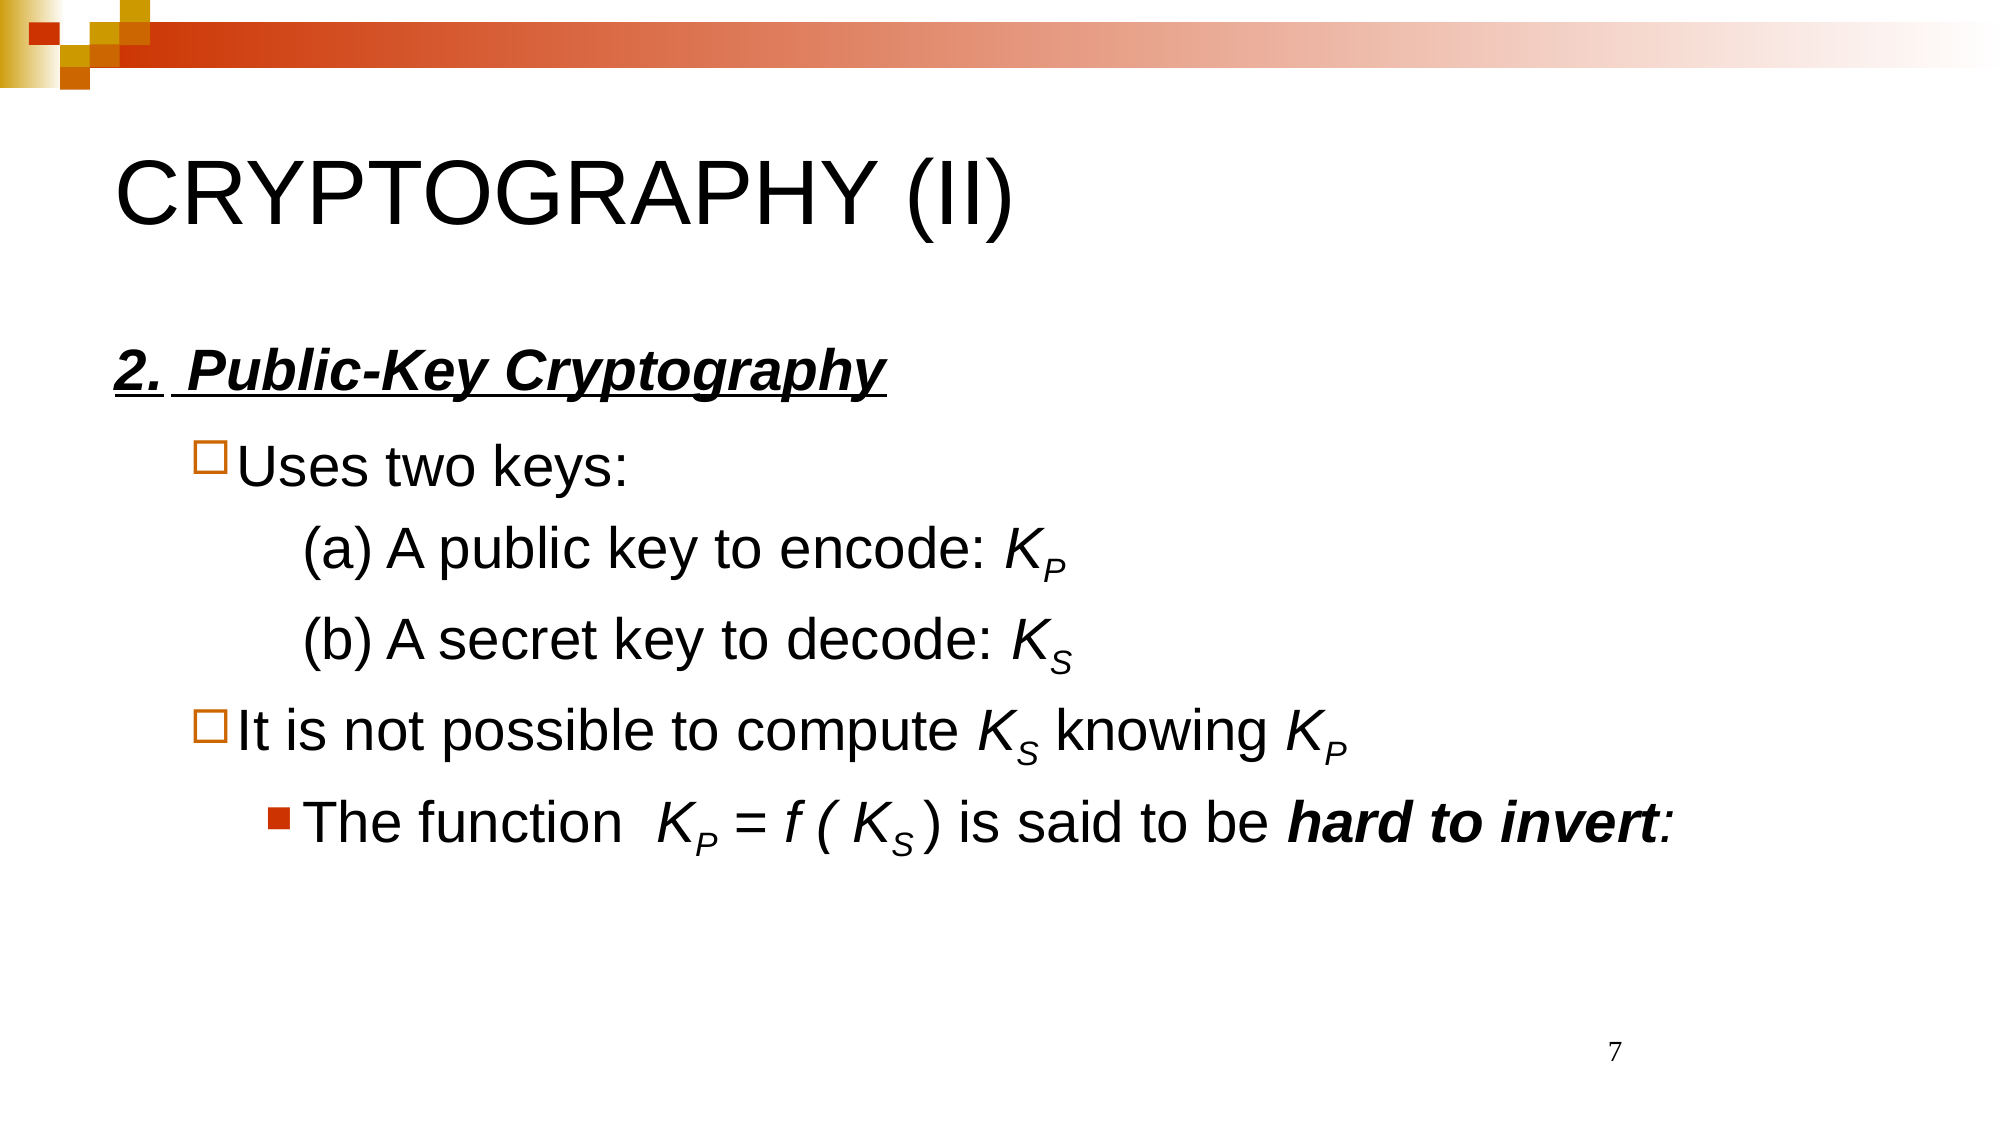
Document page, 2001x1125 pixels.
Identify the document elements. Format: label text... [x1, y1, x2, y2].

title CRYPTOGRAPHY (II) [99, 75, 1900, 300]
text_box 7 [1324, 1024, 1638, 1100]
list 2. Public-Key Cryptography Uses two keys: (a) A public key to encode: KP (b) A secret key to decode: KS It is not possible to compute KS knowing KP The function KP = f ( KS ) is said to be hard to invert: [99, 324, 1900, 963]
